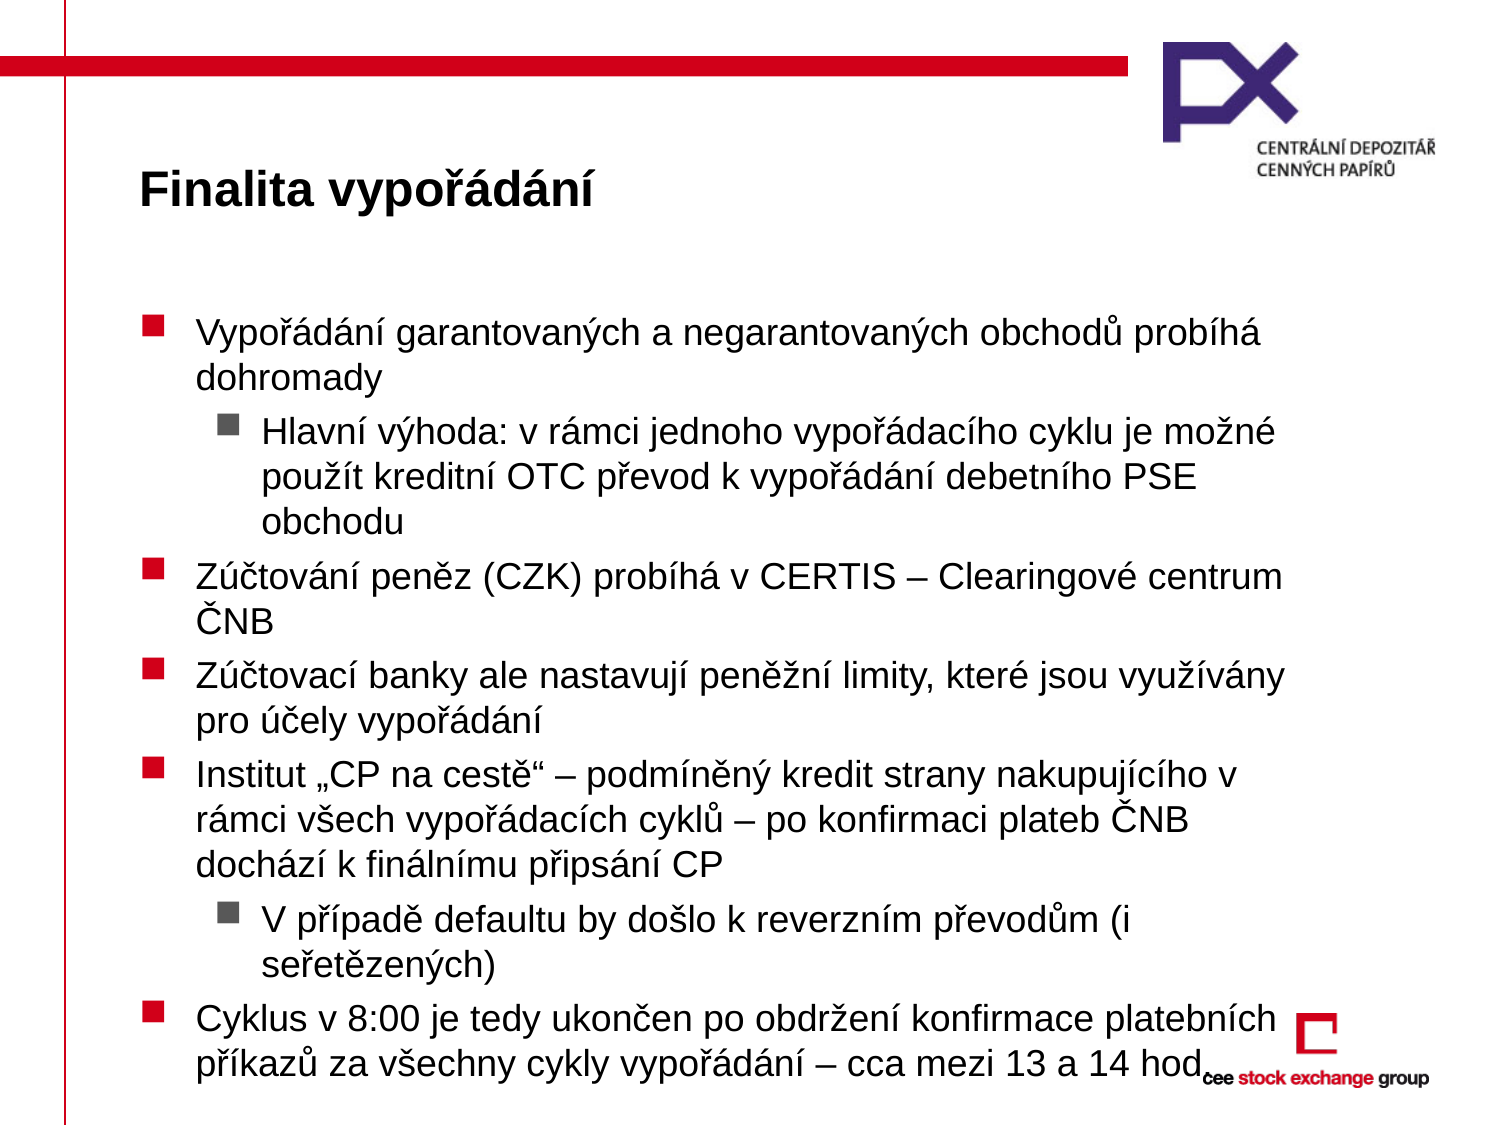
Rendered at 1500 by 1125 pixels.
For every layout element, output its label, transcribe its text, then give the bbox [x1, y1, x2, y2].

picture [1203, 1013, 1429, 1088]
picture [1163, 42, 1436, 179]
title Finalita vypořádání [124, 149, 1011, 275]
list Vypořádání garantovaných a negarantovaných obchodů probíhá dohromady Hlavní výhoda: v rámci jednoho vypořádacího cyklu je možné použít kreditní OTC převod k vypořádání debetního PSE obchodu Zúčtování peněz (CZK) probíhá v CERTIS – Clearingové centrum ČNB Zúčtovací banky ale nastavují peněžní limity, které jsou využívány pro účely vypořádání Institut „CP na cestě“ – podmíněný kredit strany nakupujícího v rámci všech vypořádacích cyklů – po konfirmaci plateb ČNB dochází k finálnímu připsání CP V případě defaultu by došlo k reverzním převodům (i seřetězených) Cyklus v 8:00 je tedy ukončen po obdržení konfirmace platebních příkazů za všechny cykly vypořádání – cca mezi 13 a 14 hod. [124, 300, 1306, 1000]
